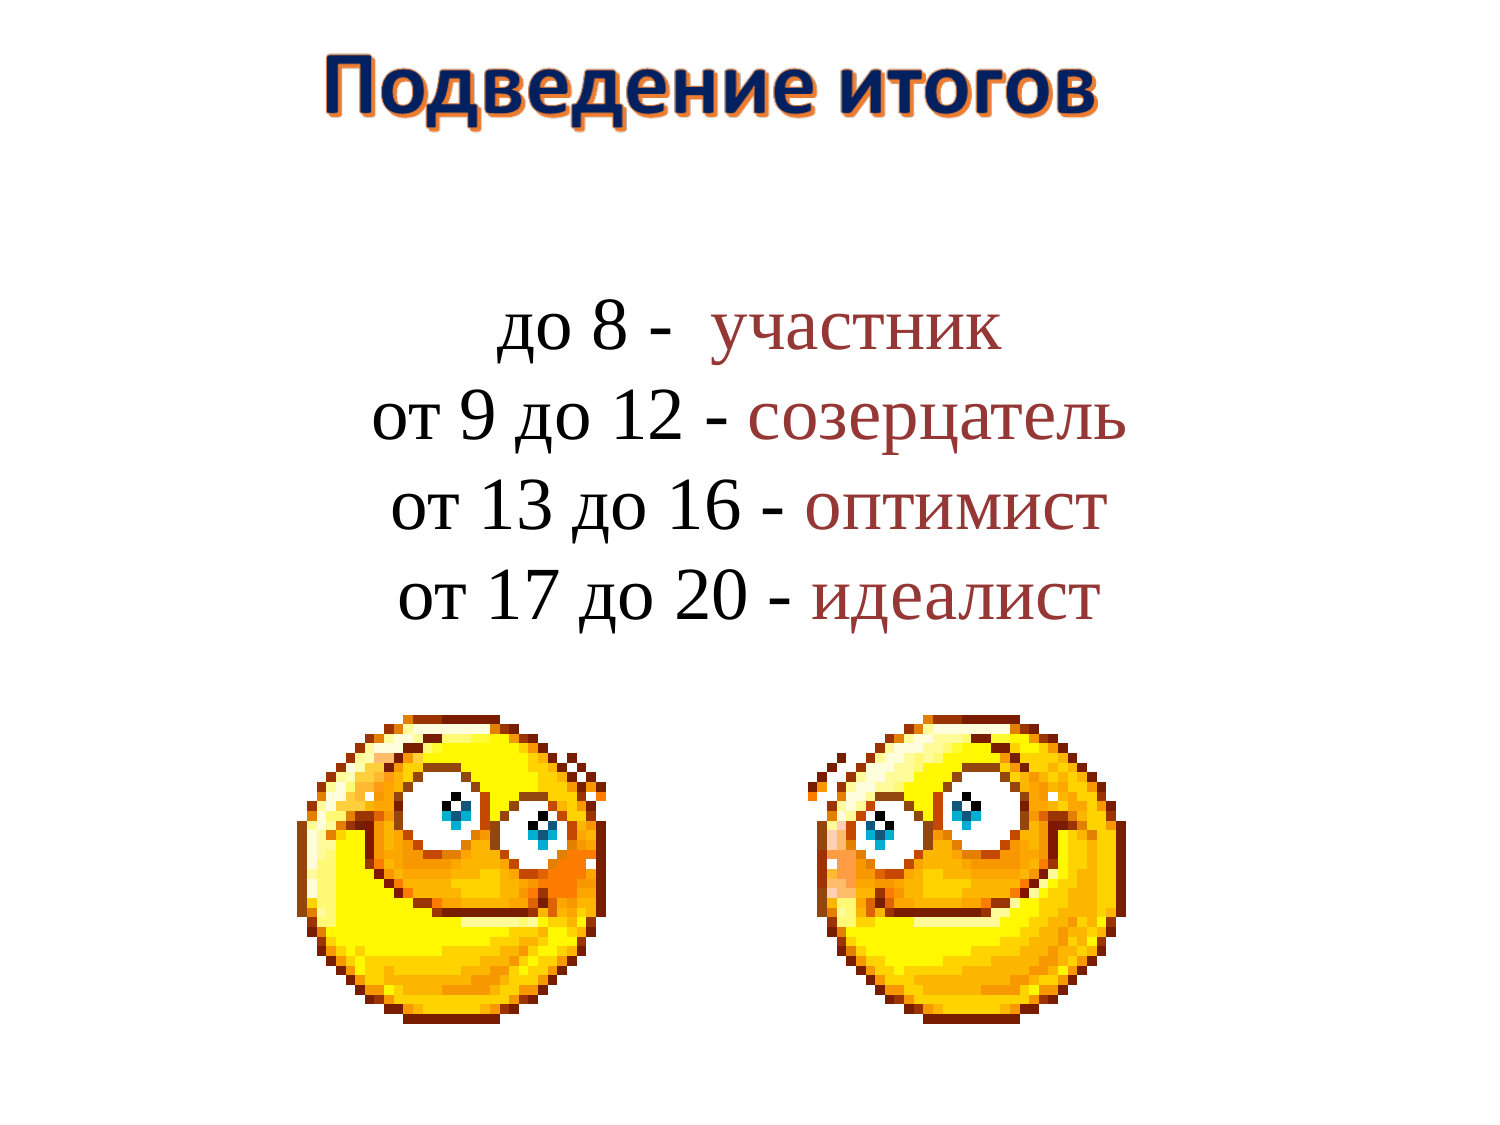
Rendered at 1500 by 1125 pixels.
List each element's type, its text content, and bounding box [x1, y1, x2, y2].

picture [269, 715, 1126, 1024]
text_box до 8 - участник от 9 до 12 - созерцатель от 13 до 16 - оптимист от 17 до 20 - идеалист [0, 267, 1500, 642]
picture [265, 0, 1157, 197]
